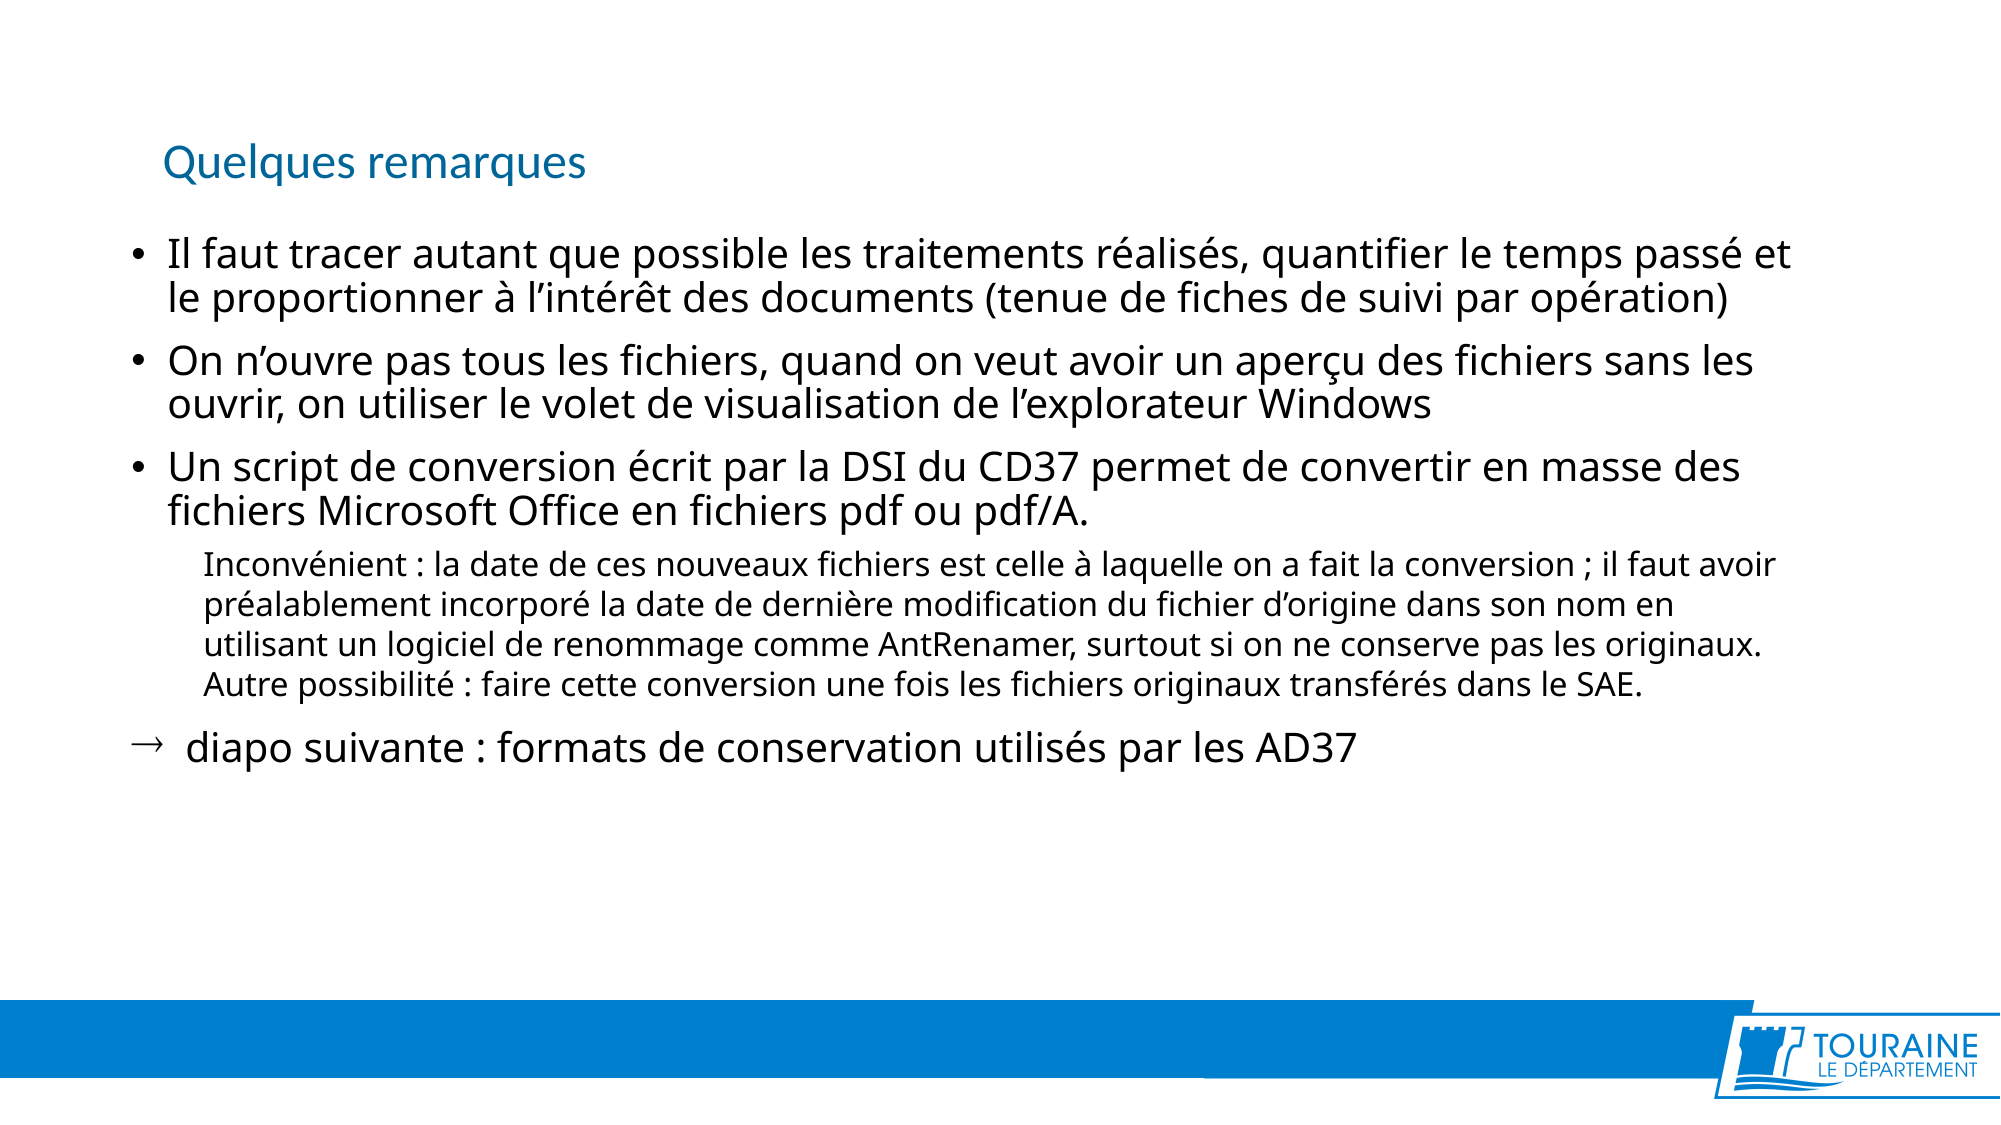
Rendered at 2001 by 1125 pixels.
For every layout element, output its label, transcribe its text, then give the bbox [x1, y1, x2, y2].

text_box Quelques remarques [147, 120, 602, 196]
list Il faut tracer autant que possible les traitements réalisés, quantifier le temps passé et le proportionner à l’intérêt des documents (tenue de fiches de suivi par opération) On n’ouvre pas tous les fichiers, quand on veut avoir un aperçu des fichiers sans les ouvrir, on utiliser le volet de visualisation de l’explorateur Windows Un script de conversion écrit par la DSI du CD37 permet de convertir en masse des fichiers Microsoft Office en fichiers pdf ou pdf/A. Inconvénient : la date de ces nouveaux fichiers est celle à laquelle on a fait la conversion ; il faut avoir préalablement incorporé la date de dernière modification du fichier d’origine dans son nom en utilisant un logiciel de renommage comme AntRenamer, surtout si on ne conserve pas les originaux. Autre possibilité : faire cette conversion une fois les fichiers originaux transférés dans le SAE. diapo suivante : formats de conservation utilisés par les AD37 [116, 226, 1818, 839]
